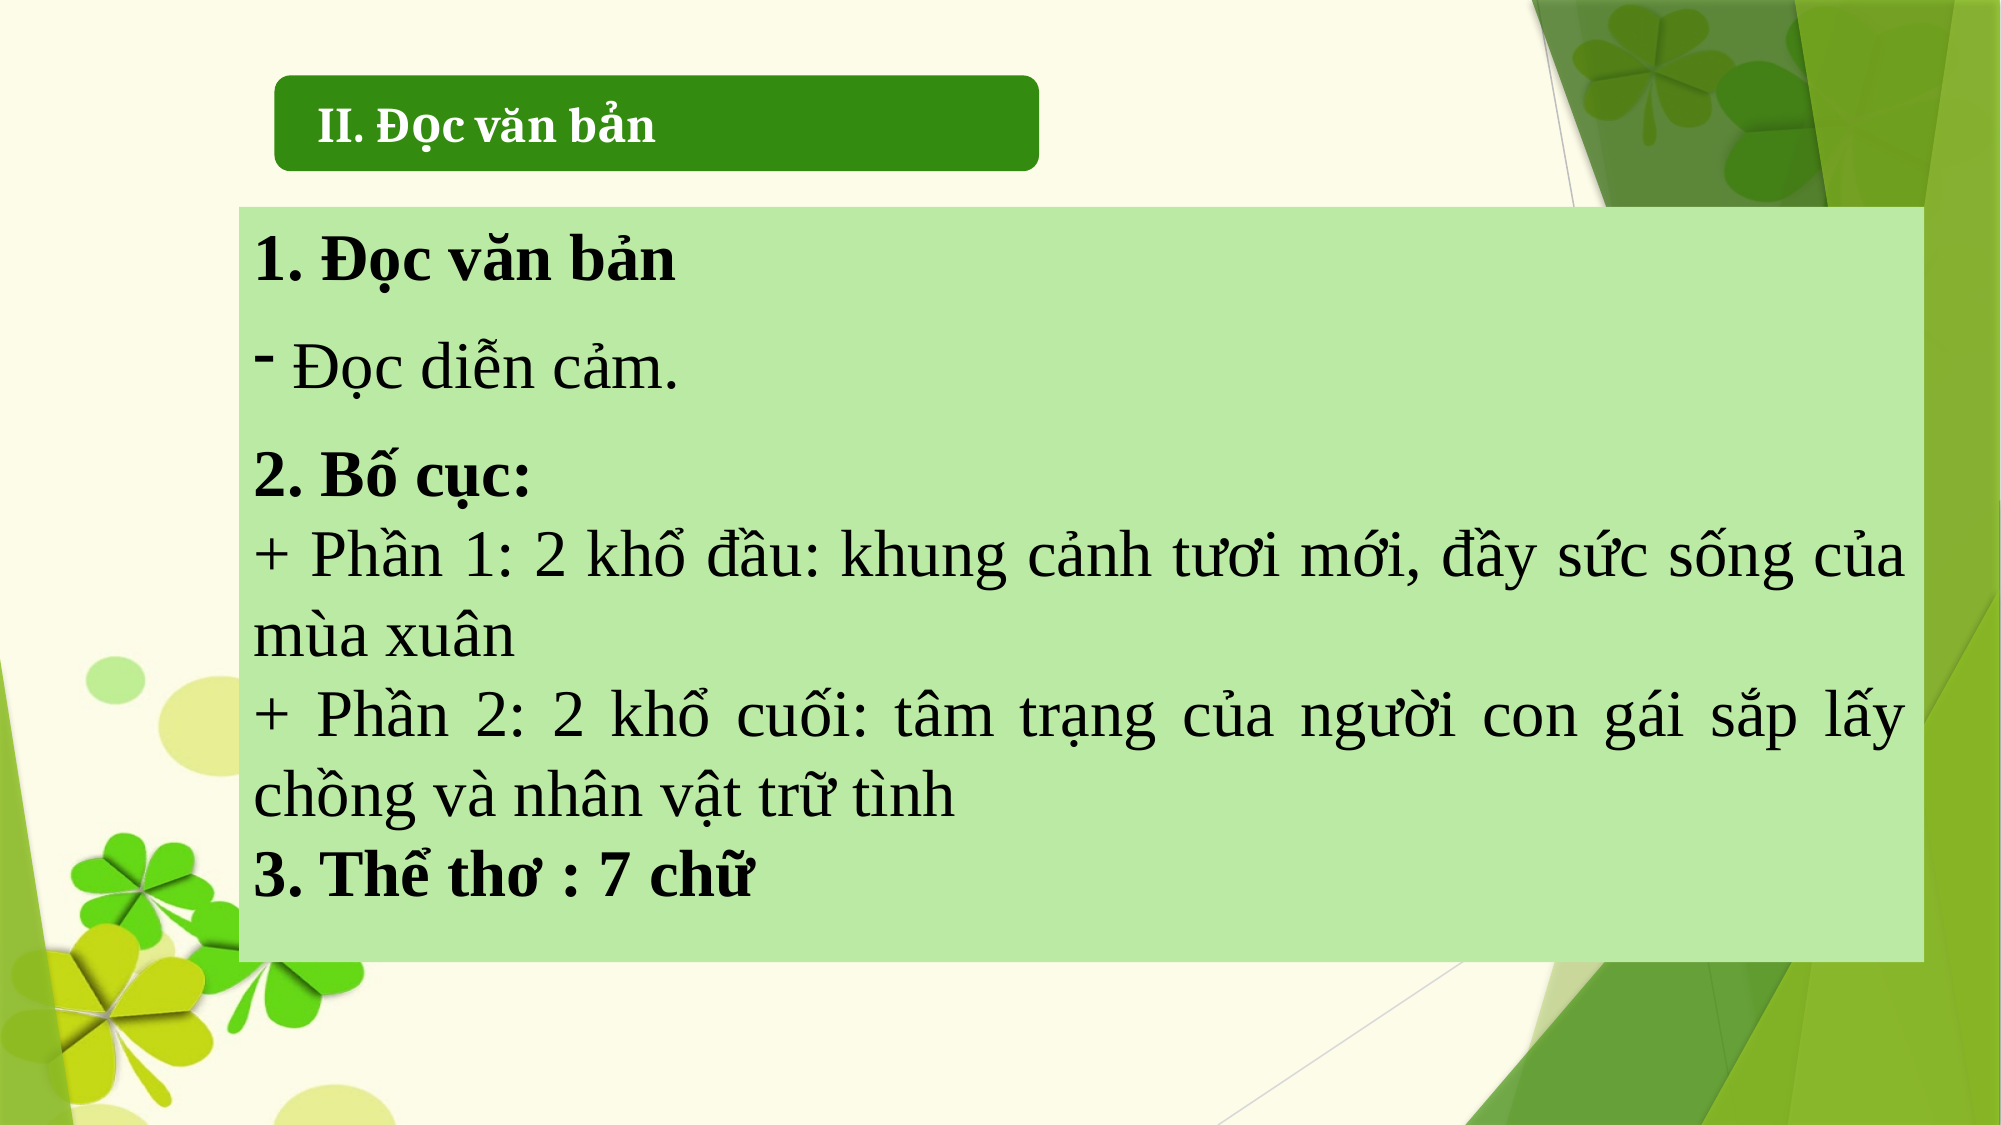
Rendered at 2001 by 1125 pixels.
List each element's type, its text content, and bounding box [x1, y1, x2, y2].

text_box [273, 74, 1040, 172]
picture [1547, 46, 1605, 206]
picture [0, 0, 1572, 1125]
text_box 1. Đọc văn bản Đọc diễn cảm. 2. Bố cục: + Phần 1: 2 khổ đầu: khung cảnh tươi mới, đầy sức sống của mùa xuân + Phần 2: 2 khổ cuối: tâm trạng của người con gái sắp lấy chồng và nhân vật trữ tình 3. Thể thơ : 7 chữ [239, 206, 1925, 963]
picture [1221, 963, 1554, 1125]
